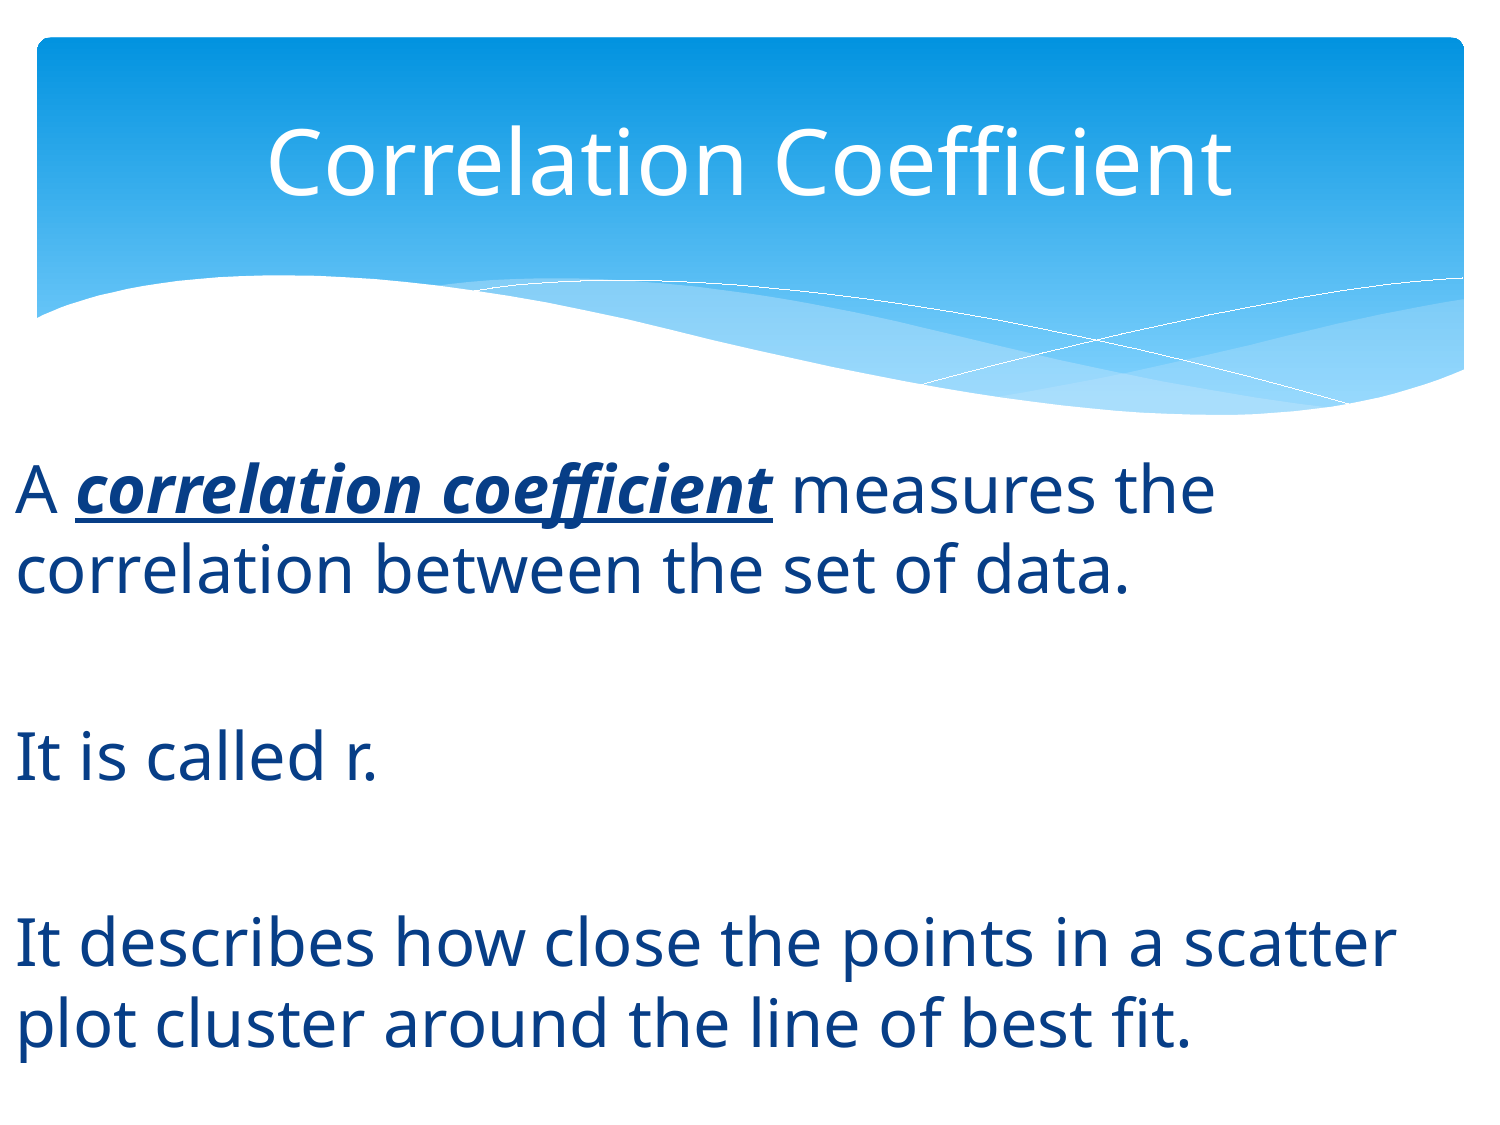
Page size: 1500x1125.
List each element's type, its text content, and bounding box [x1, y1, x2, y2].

list A correlation coefficient measures the correlation between the set of data. It is called r. It describes how close the points in a scatter plot cluster around the line of best fit. [0, 438, 1500, 1125]
title Correlation Coefficient [75, 55, 1425, 261]
